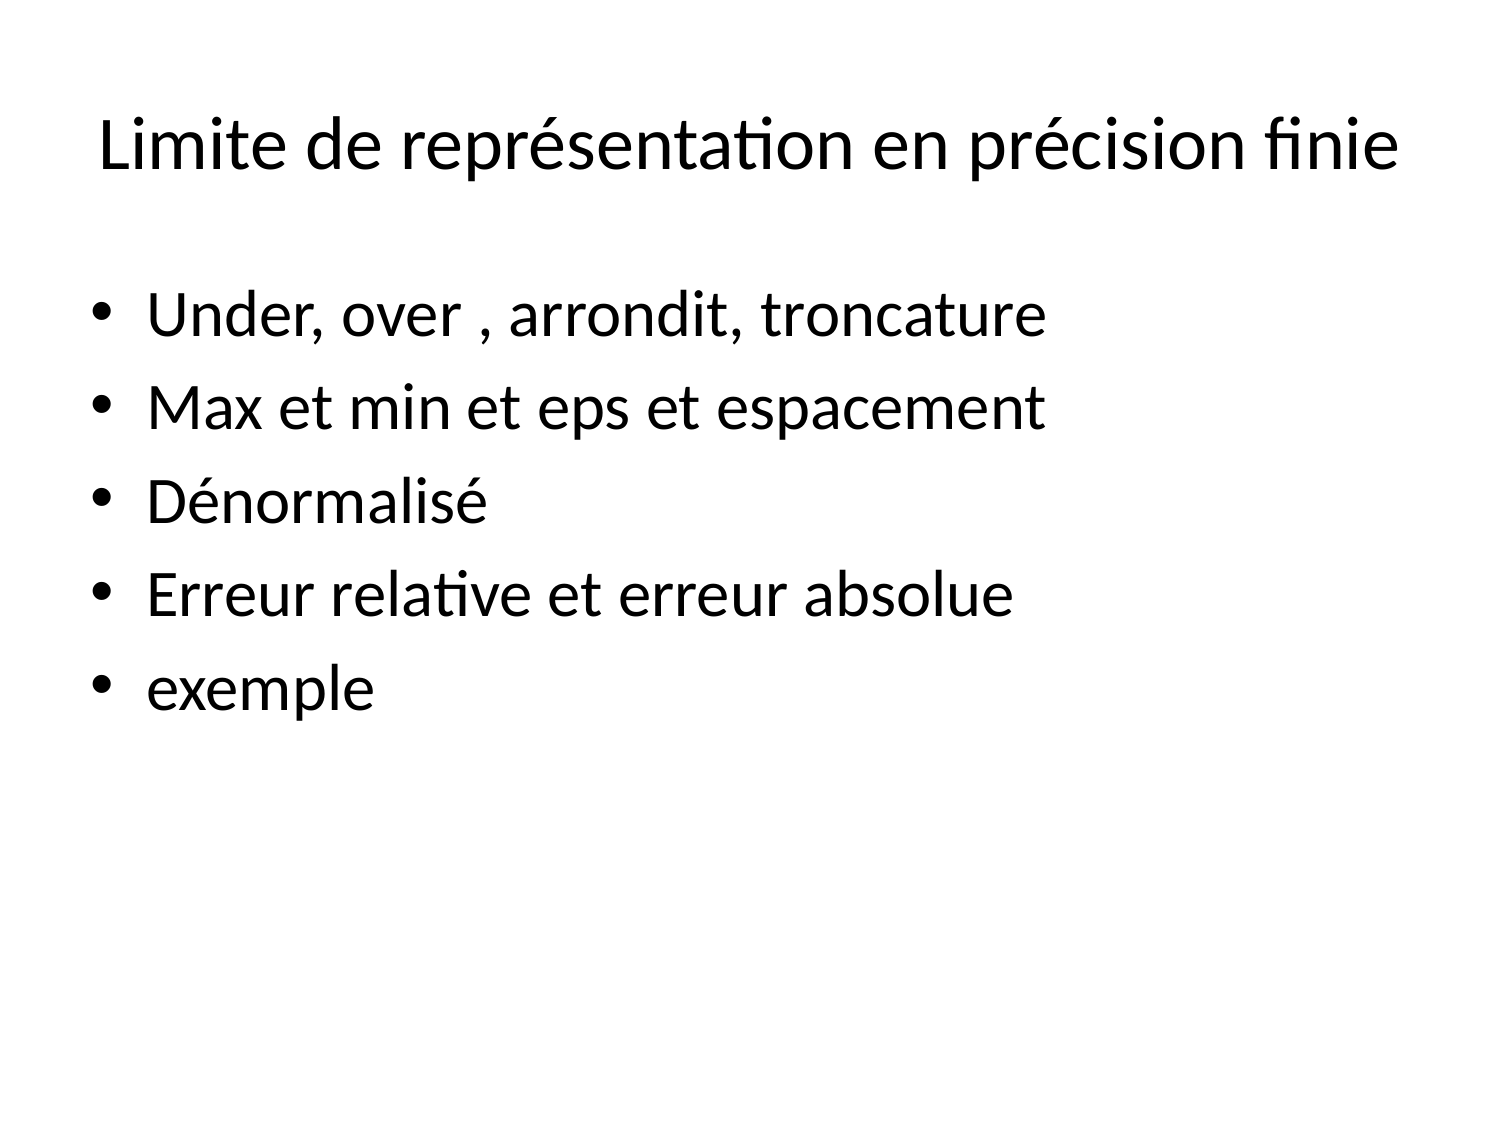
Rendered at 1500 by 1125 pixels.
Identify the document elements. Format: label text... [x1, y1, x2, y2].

list Under, over , arrondit, troncature Max et min et eps et espacement Dénormalisé Erreur relative et erreur absolue exemple [75, 262, 1425, 1005]
title Limite de représentation en précision finie [75, 45, 1425, 233]
